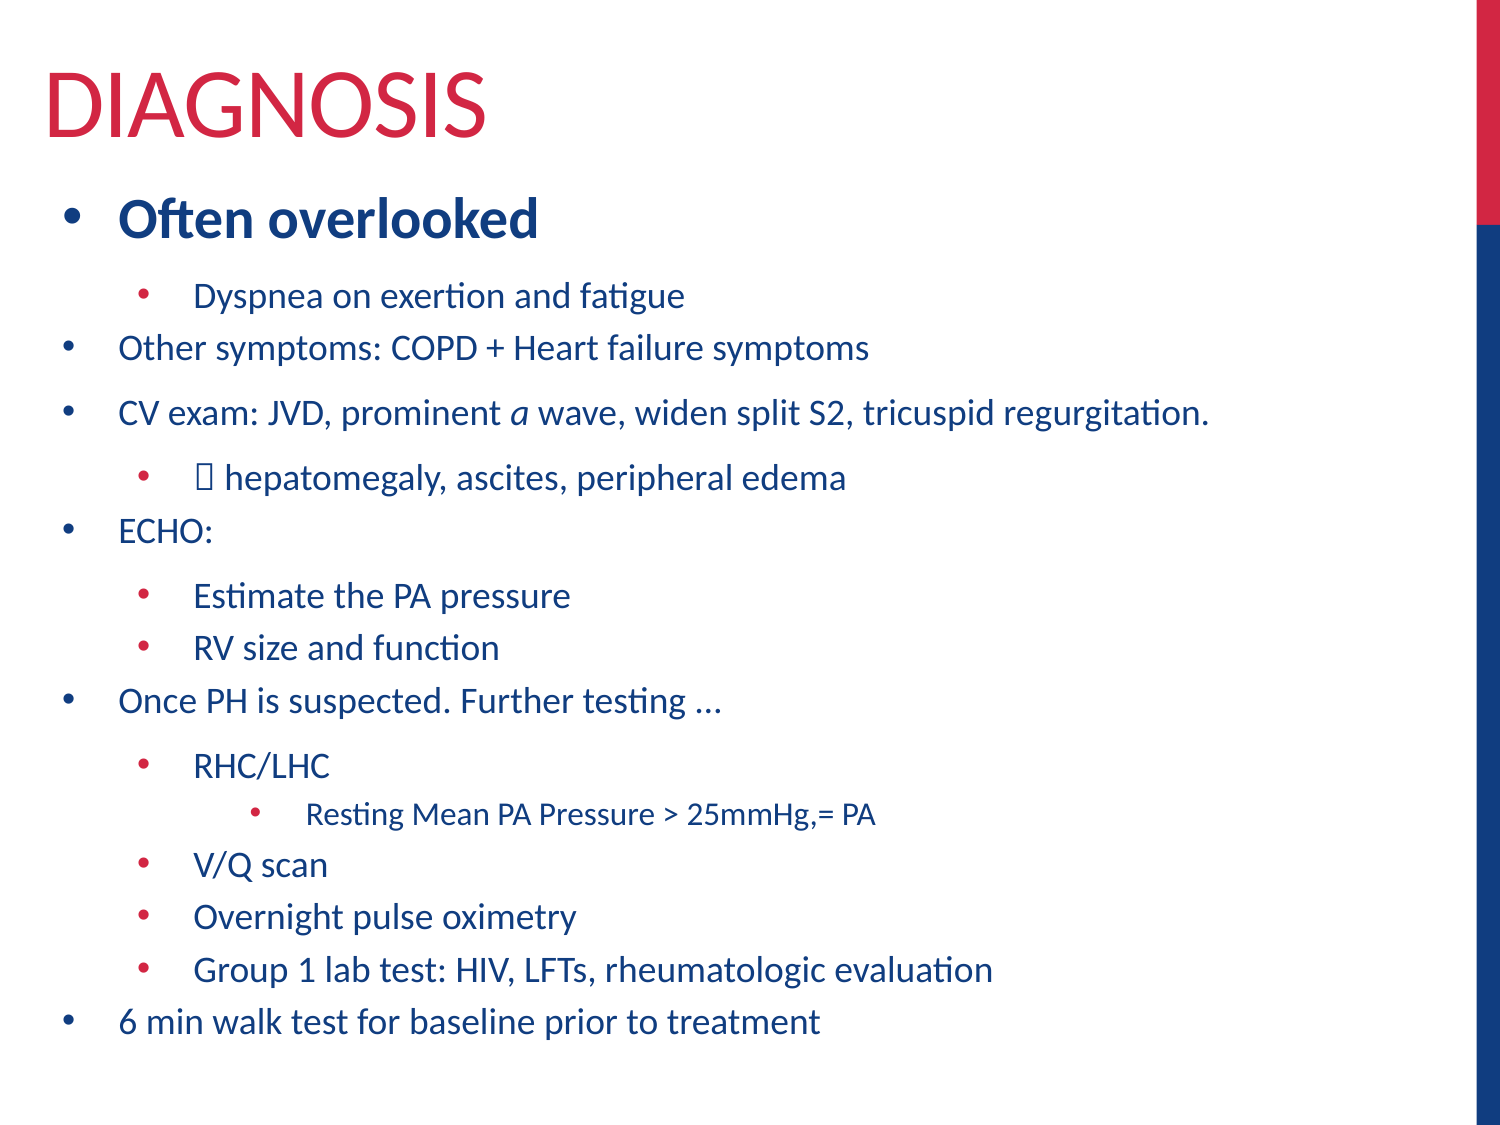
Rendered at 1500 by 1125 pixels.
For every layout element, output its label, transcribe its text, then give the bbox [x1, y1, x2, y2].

list Often overlooked Dyspnea on exertion and fatigue Other symptoms: COPD + Heart failure symptoms CV exam: JVD, prominent a wave, widen split S2, tricuspid regurgitation.  hepatomegaly, ascites, peripheral edema ECHO: Estimate the PA pressure RV size and function Once PH is suspected. Further testing … RHC/LHC Resting Mean PA Pressure > 25mmHg,= PA V/Q scan Overnight pulse oximetry Group 1 lab test: HIV, LFTs, rheumatologic evaluation 6 min walk test for baseline prior to treatment [47, 173, 1398, 1125]
title Diagnosis [28, 24, 1379, 166]
